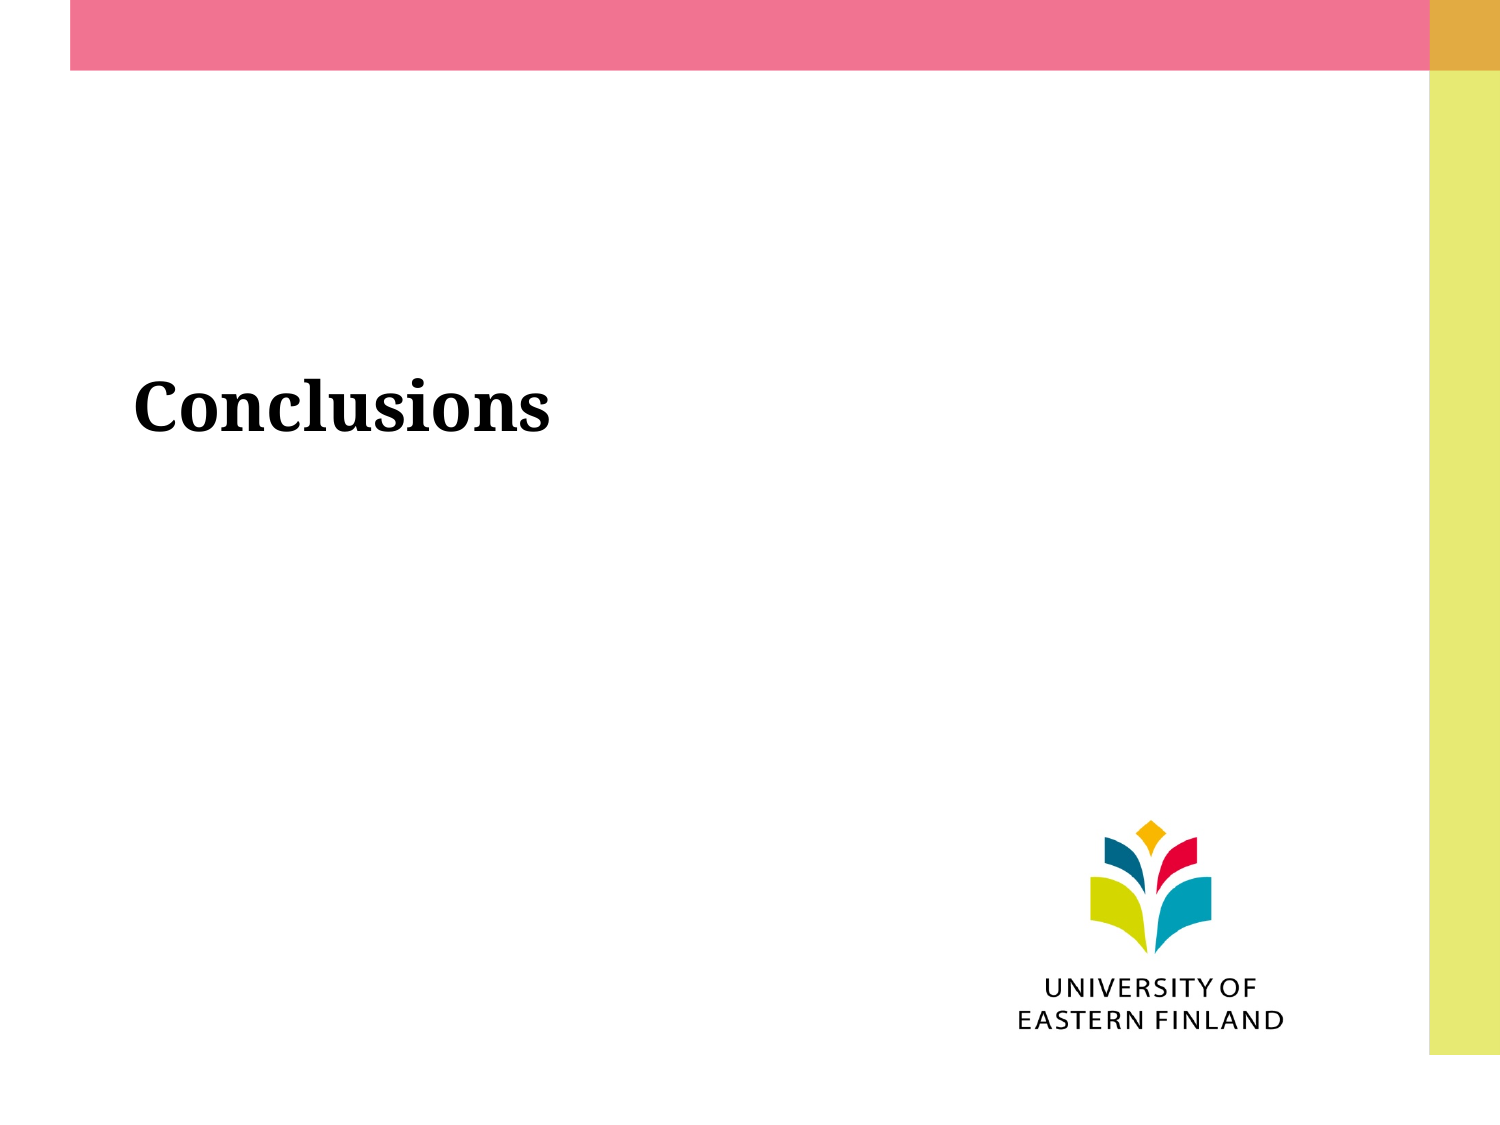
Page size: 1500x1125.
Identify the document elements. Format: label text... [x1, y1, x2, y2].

picture [70, 0, 1500, 1055]
title Conclusions [117, 350, 1383, 604]
